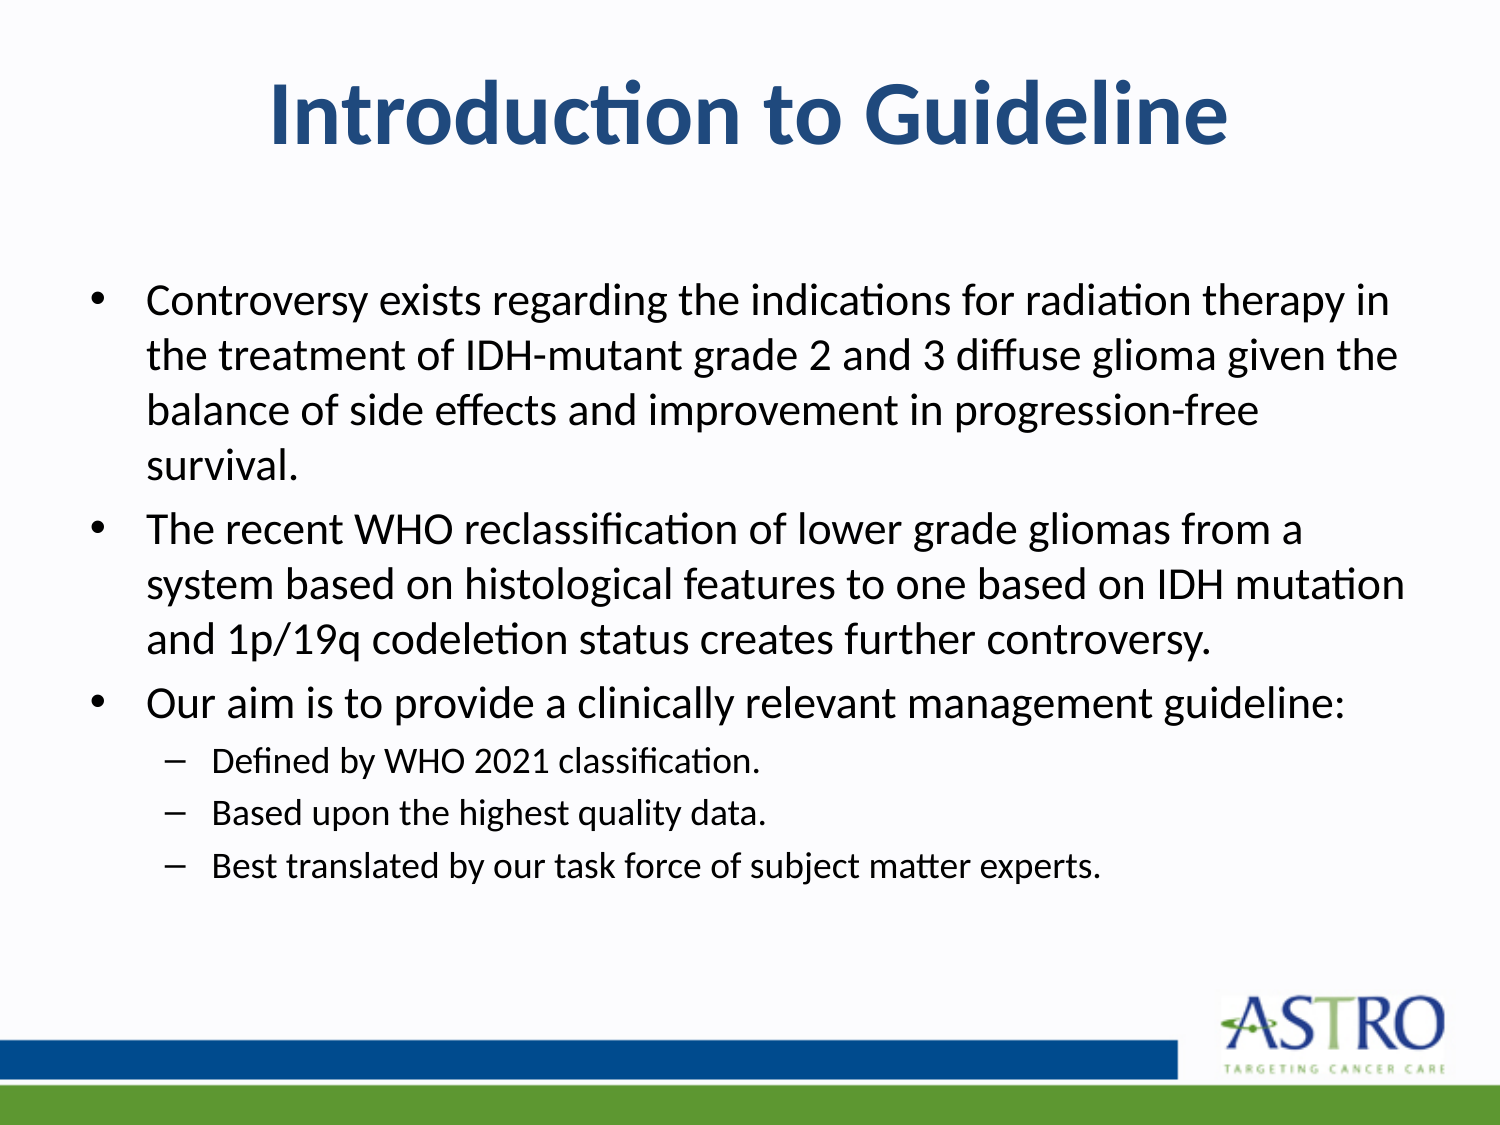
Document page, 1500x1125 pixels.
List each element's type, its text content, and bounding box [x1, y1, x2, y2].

picture [0, 0, 1500, 1125]
list Controversy exists regarding the indications for radiation therapy in the treatment of IDH-mutant grade 2 and 3 diffuse glioma given the balance of side effects and improvement in progression-free survival. The recent WHO reclassification of lower grade gliomas from a system based on histological features to one based on IDH mutation and 1p/19q codeletion status creates further controversy. Our aim is to provide a clinically relevant management guideline: Defined by WHO 2021 classification. Based upon the highest quality data. Best translated by our task force of subject matter experts. [75, 262, 1425, 1005]
title Introduction to Guideline [75, 45, 1425, 233]
